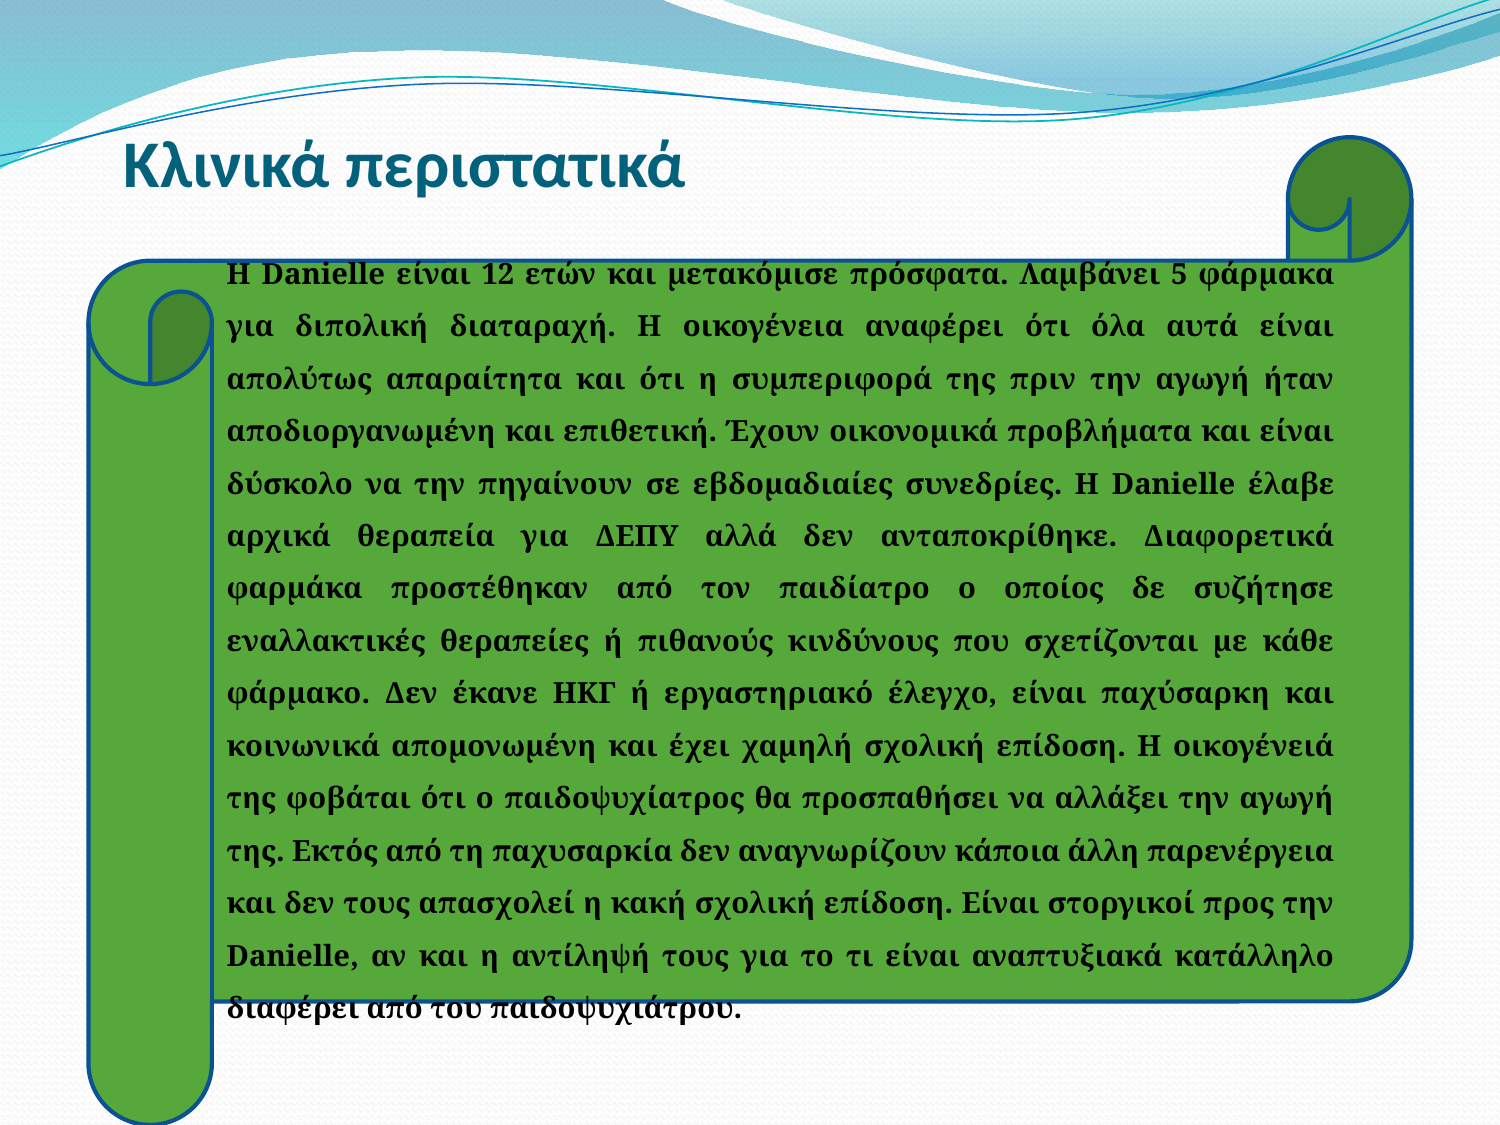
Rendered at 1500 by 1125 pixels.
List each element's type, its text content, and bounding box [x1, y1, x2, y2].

text_box H Danielle είναι 12 ετών και μετακόμισε πρόσφατα. Λαμβάνει 5 φάρμακα για διπολική διαταραχή. Η οικογένεια αναφέρει ότι όλα αυτά είναι απολύτως απαραίτητα και ότι η συμπεριφορά της πριν την αγωγή ήταν αποδιοργανωμένη και επιθετική. Έχουν οικονομικά προβλήματα και είναι δύσκολο να την πηγαίνουν σε εβδομαδιαίες συνεδρίες. Η Danielle έλαβε αρχικά θεραπεία για ΔΕΠΥ αλλά δεν ανταποκρίθηκε. Διαφορετικά φαρμάκα προστέθηκαν από τον παιδίατρο ο οποίος δε συζήτησε εναλλακτικές θεραπείες ή πιθανούς κινδύνους που σχετίζονται με κάθε φάρμακο. Δεν έκανε ΗΚΓ ή εργαστηριακό έλεγχο, είναι παχύσαρκη και κοινωνικά απομονωμένη και έχει χαμηλή σχολική επίδοση. Η οικογένειά της φοβάται ότι ο παιδοψυχίατρος θα προσπαθήσει να αλλάξει την αγωγή της. Εκτός από τη παχυσαρκία δεν αναγνωρίζουν κάποια άλλη παρενέργεια και δεν τους απασχολεί η κακή σχολική επίδοση. Είναι στοργικοί προς την Danielle, αν και η αντίληψή τους για το τι είναι αναπτυξιακά κατάλληλο διαφέρει από του παιδοψυχιάτρου. [86, 135, 1414, 1125]
title Κλινικά περιστατικά [123, 101, 1327, 201]
